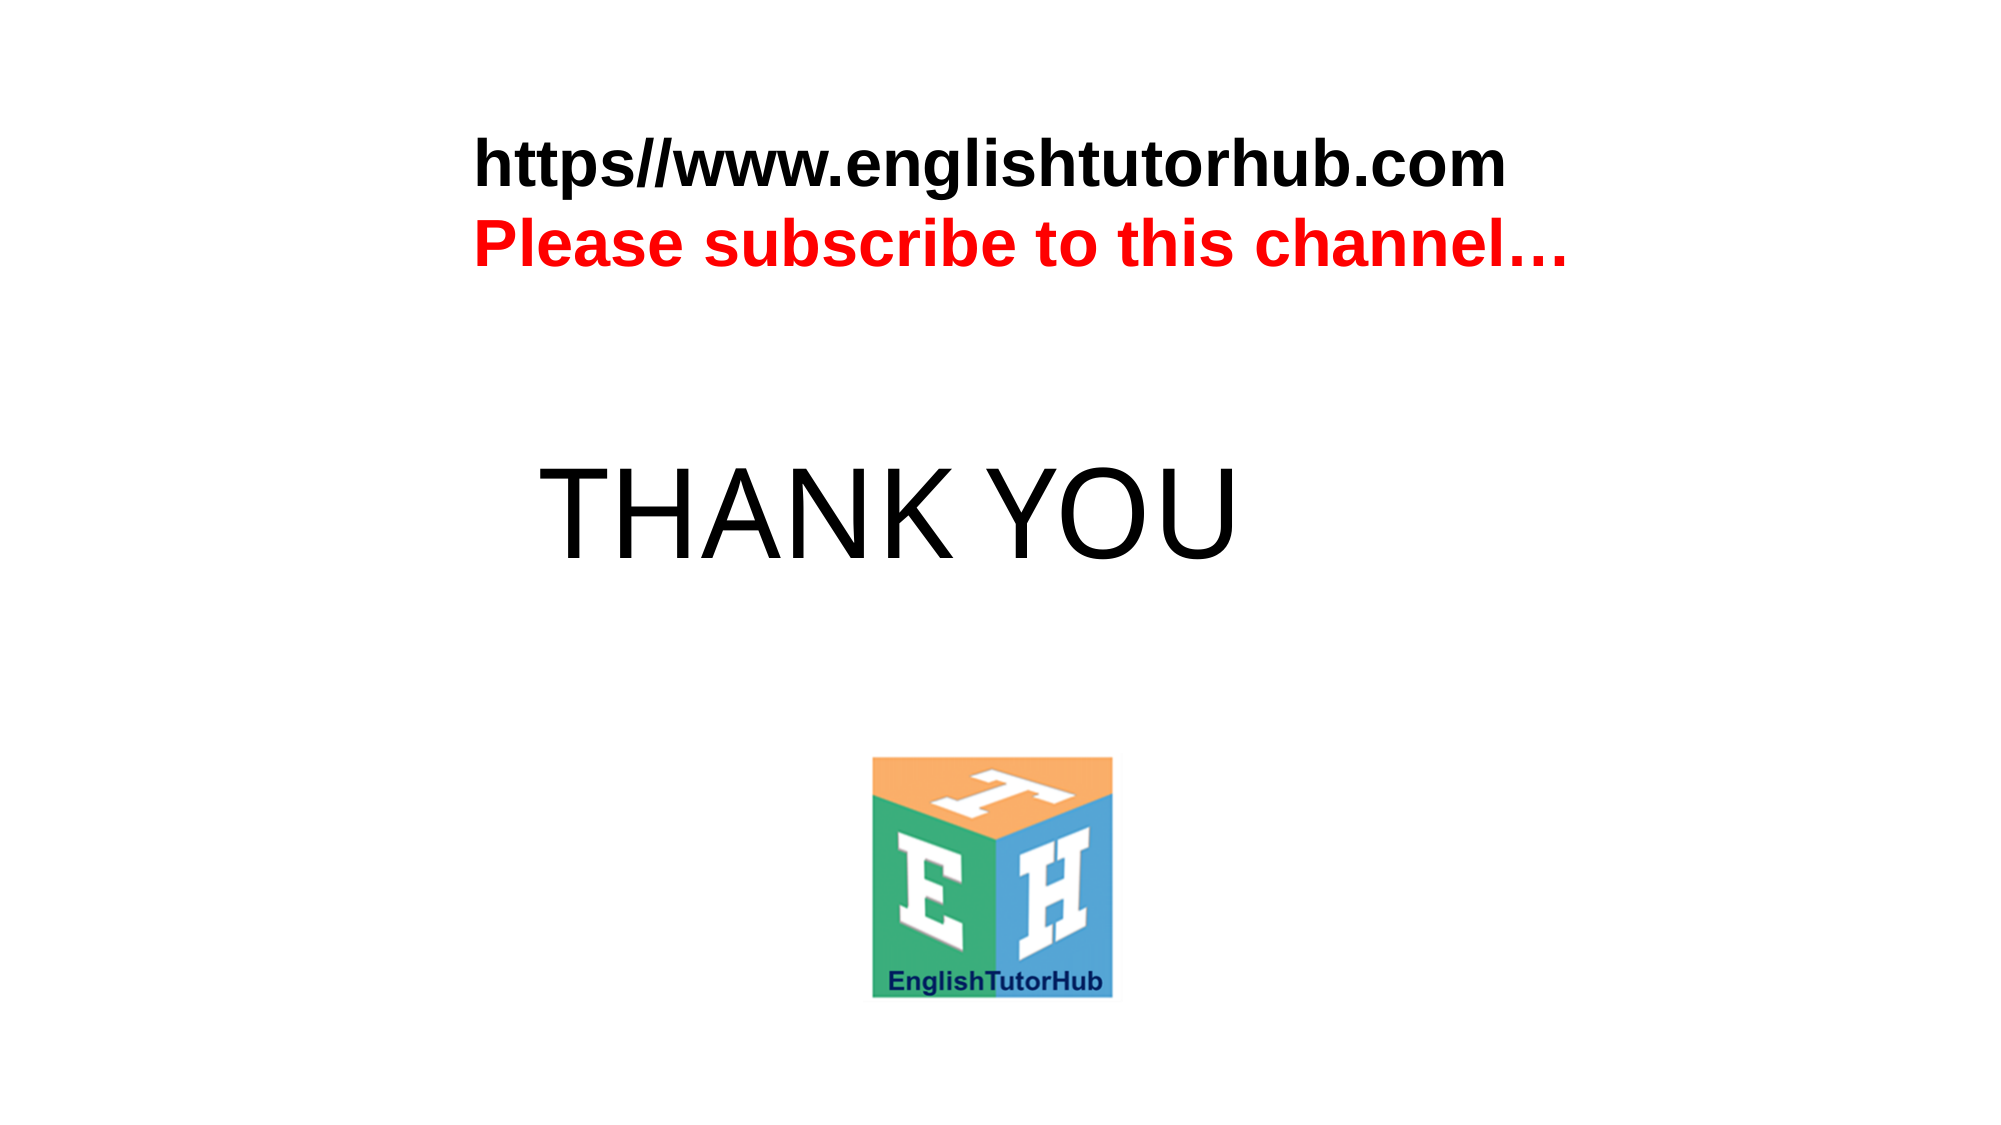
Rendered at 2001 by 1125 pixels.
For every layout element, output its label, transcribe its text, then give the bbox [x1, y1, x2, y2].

picture [863, 753, 1136, 1013]
text_box THANK YOU [524, 426, 1525, 592]
text_box https//www.englishtutorhub.com Please subscribe to this channel… [459, 112, 1691, 288]
